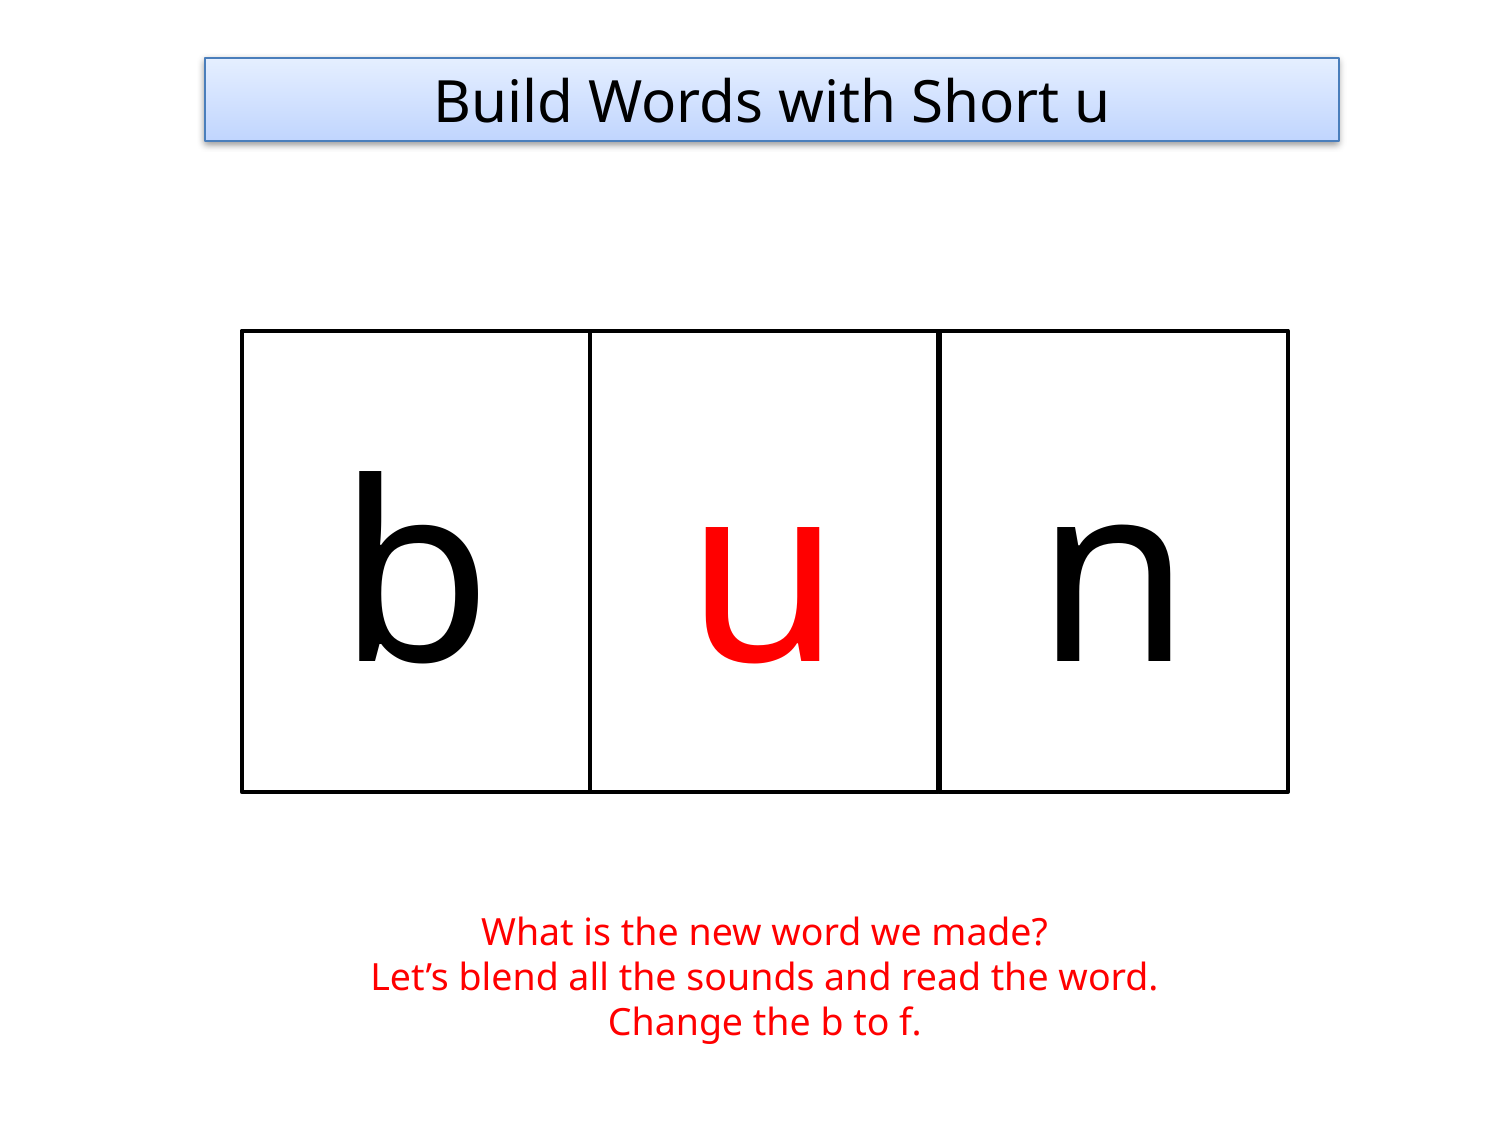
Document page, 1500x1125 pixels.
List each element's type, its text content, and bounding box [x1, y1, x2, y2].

text_box b [240, 329, 588, 794]
text_box n [937, 329, 1290, 794]
text_box What is the new word we made? Let’s blend all the sounds and read the word. Change the b to f. [241, 900, 1288, 1051]
text_box u [588, 329, 937, 794]
text_box Build Words with Short u [204, 57, 1340, 142]
